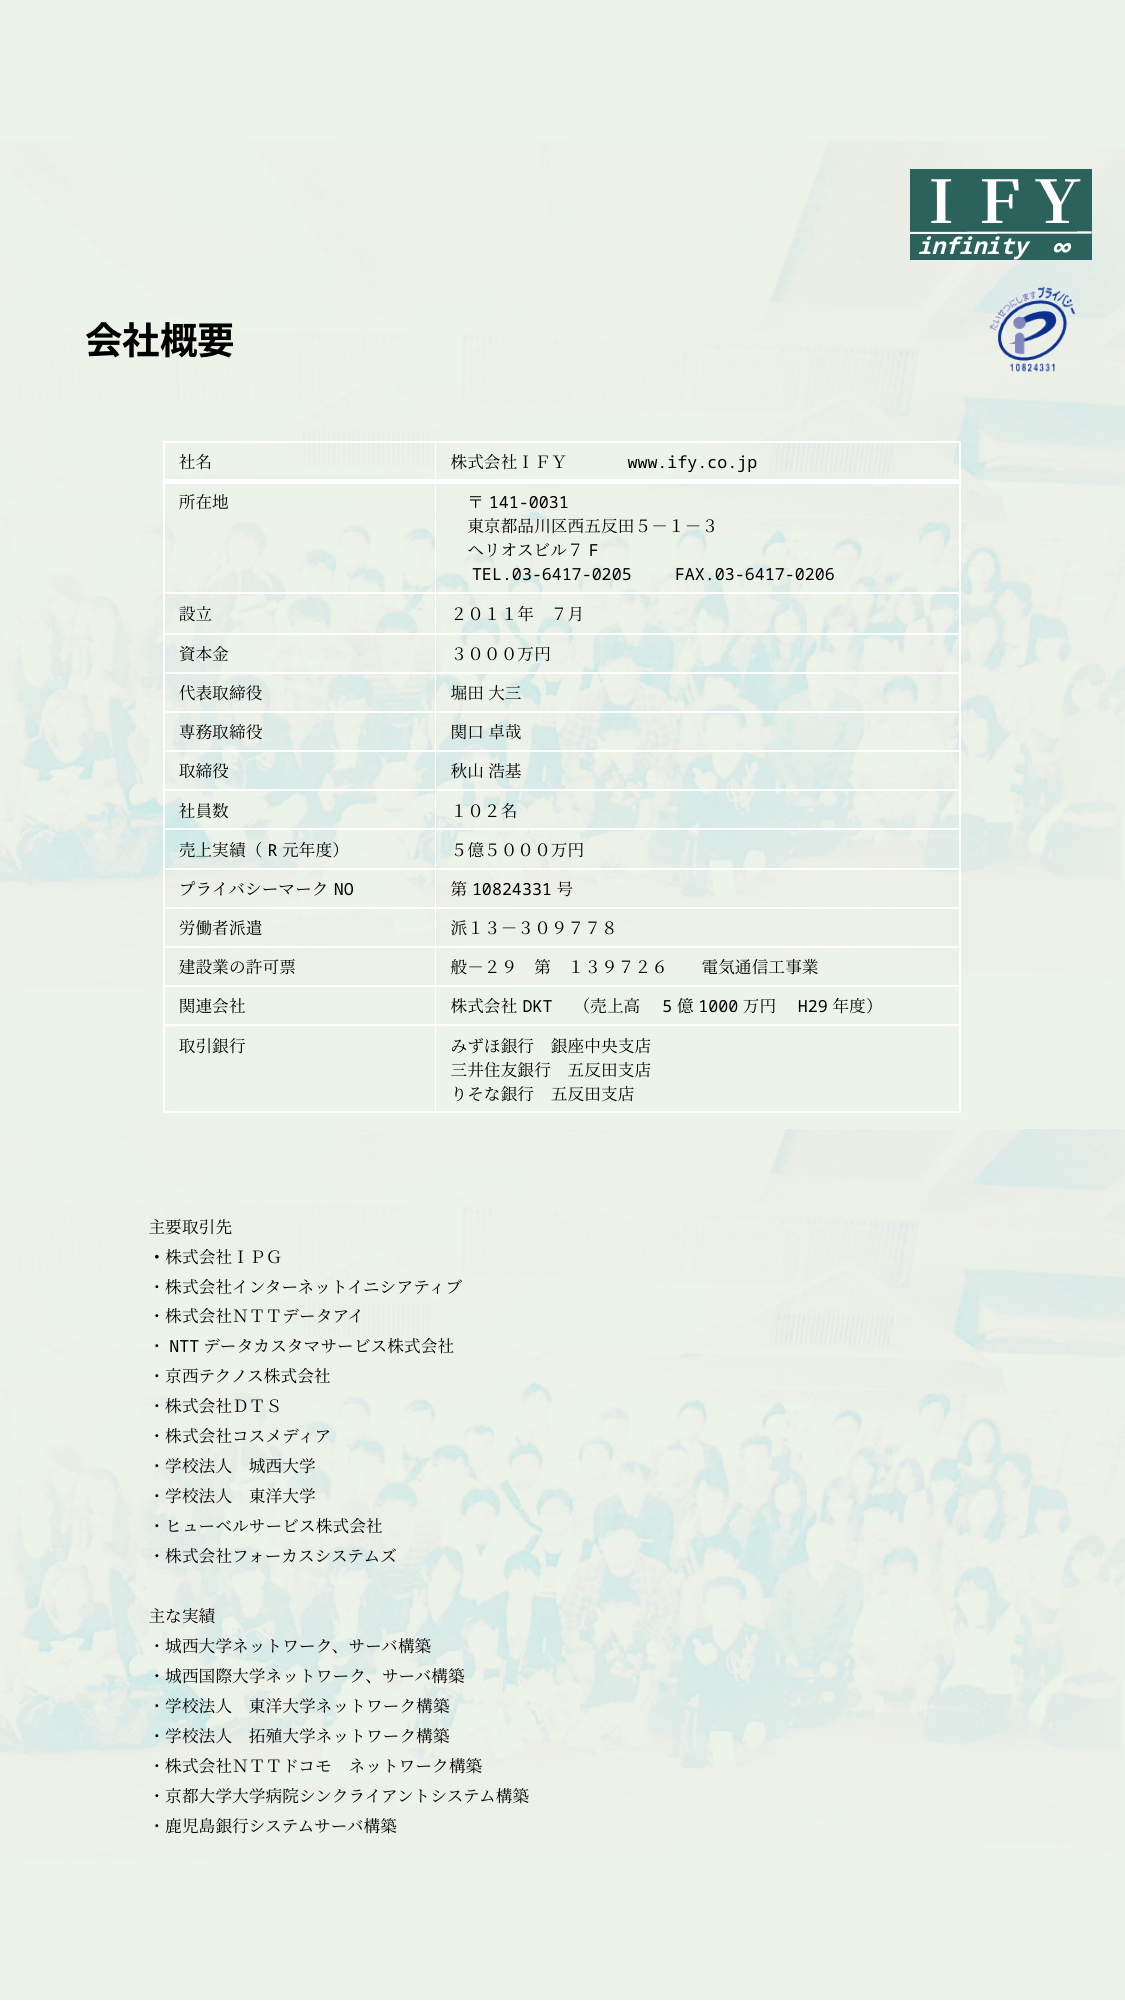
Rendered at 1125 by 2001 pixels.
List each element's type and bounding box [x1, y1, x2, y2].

picture [0, 0, 1125, 2000]
text_box [890, 161, 1109, 259]
